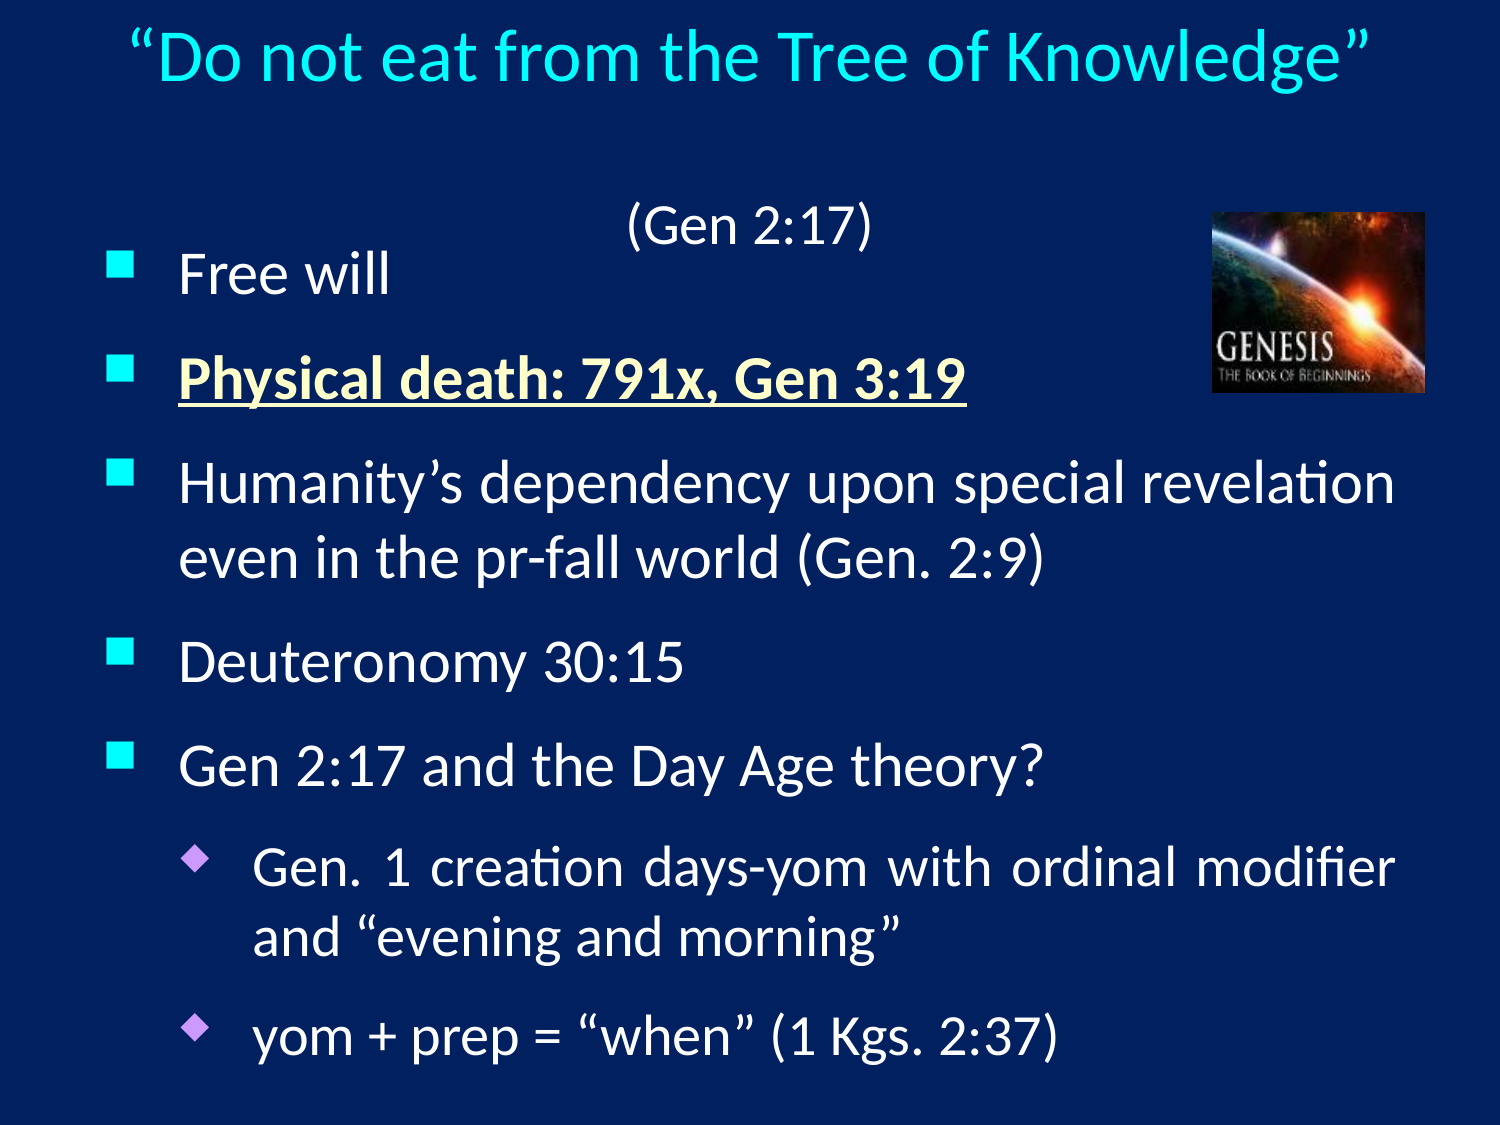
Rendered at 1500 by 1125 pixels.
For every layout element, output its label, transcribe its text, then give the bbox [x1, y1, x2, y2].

title “Do not eat from the Tree of Knowledge” (Gen 2:17) [106, 37, 1394, 225]
list Free will Physical death: 791x, Gen 3:19 Humanity’s dependency upon special revelation even in the pr-fall world (Gen. 2:9) Deuteronomy 30:15 Gen 2:17 and the Day Age theory? Gen. 1 creation days-yom with ordinal modifier and “evening and morning” yom + prep = “when” (1 Kgs. 2:37) [87, 224, 1413, 1088]
picture [1212, 212, 1425, 393]
